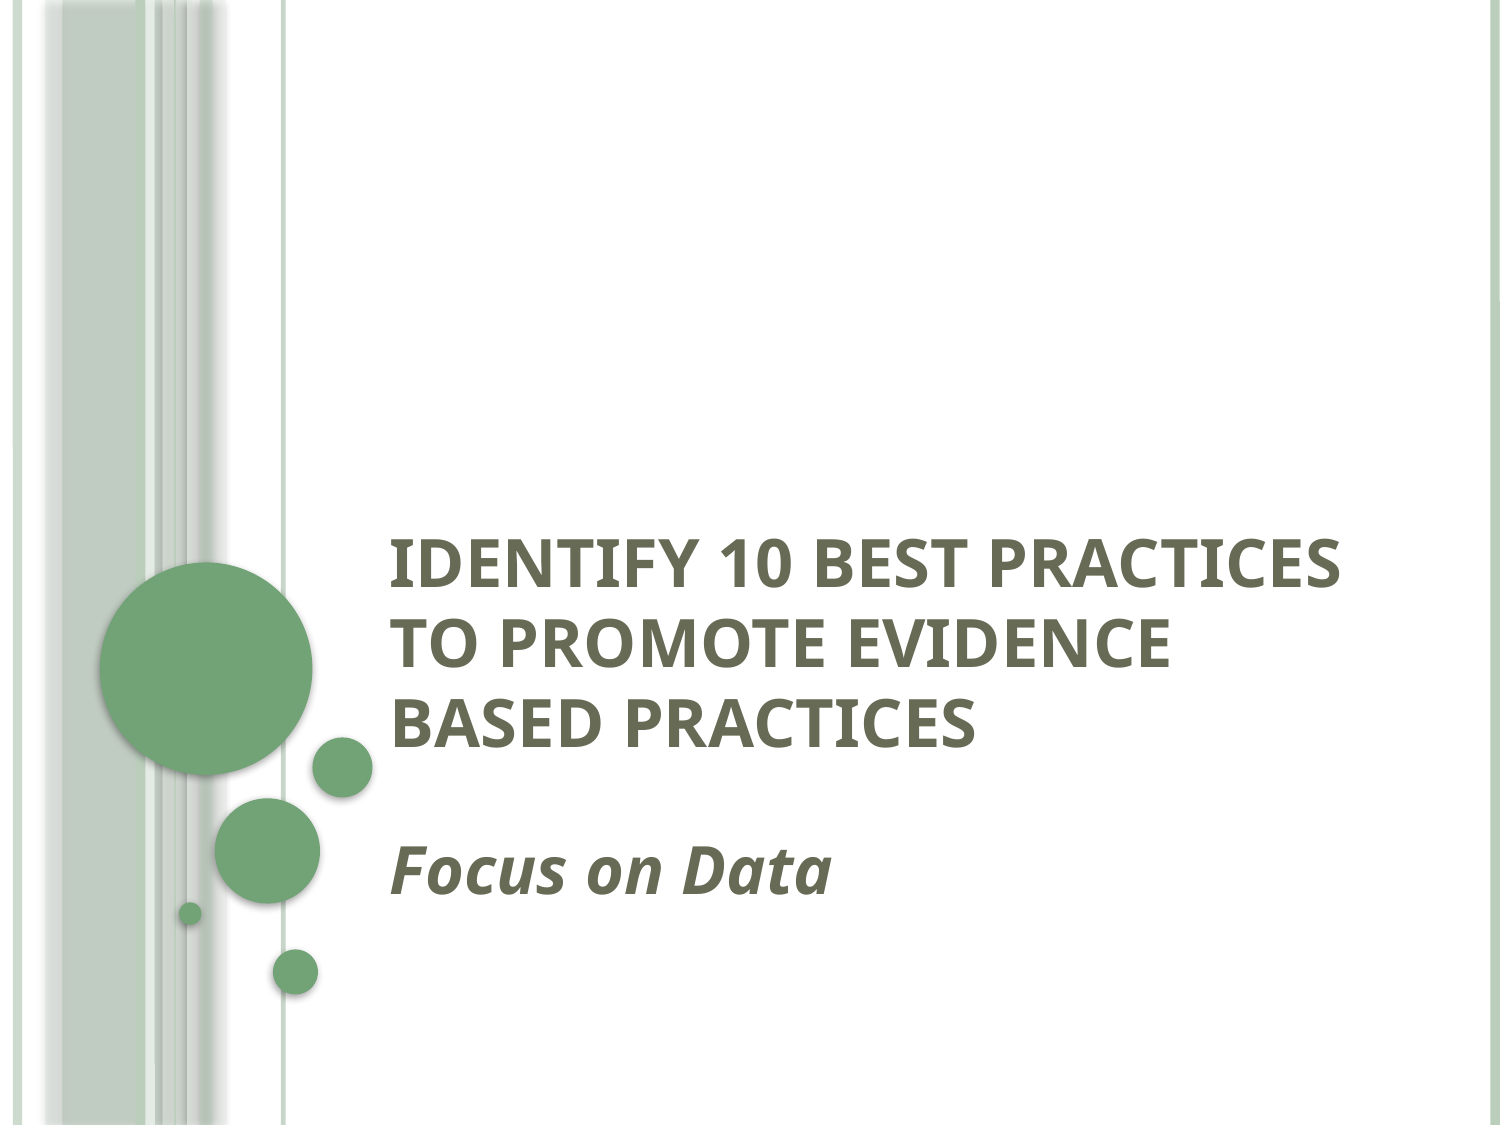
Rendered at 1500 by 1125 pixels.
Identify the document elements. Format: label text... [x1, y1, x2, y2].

subtitle Focus on Data [375, 820, 1388, 1046]
title Identify 10 Best Practices to Promote Evidence Based Practices [375, 512, 1388, 820]
